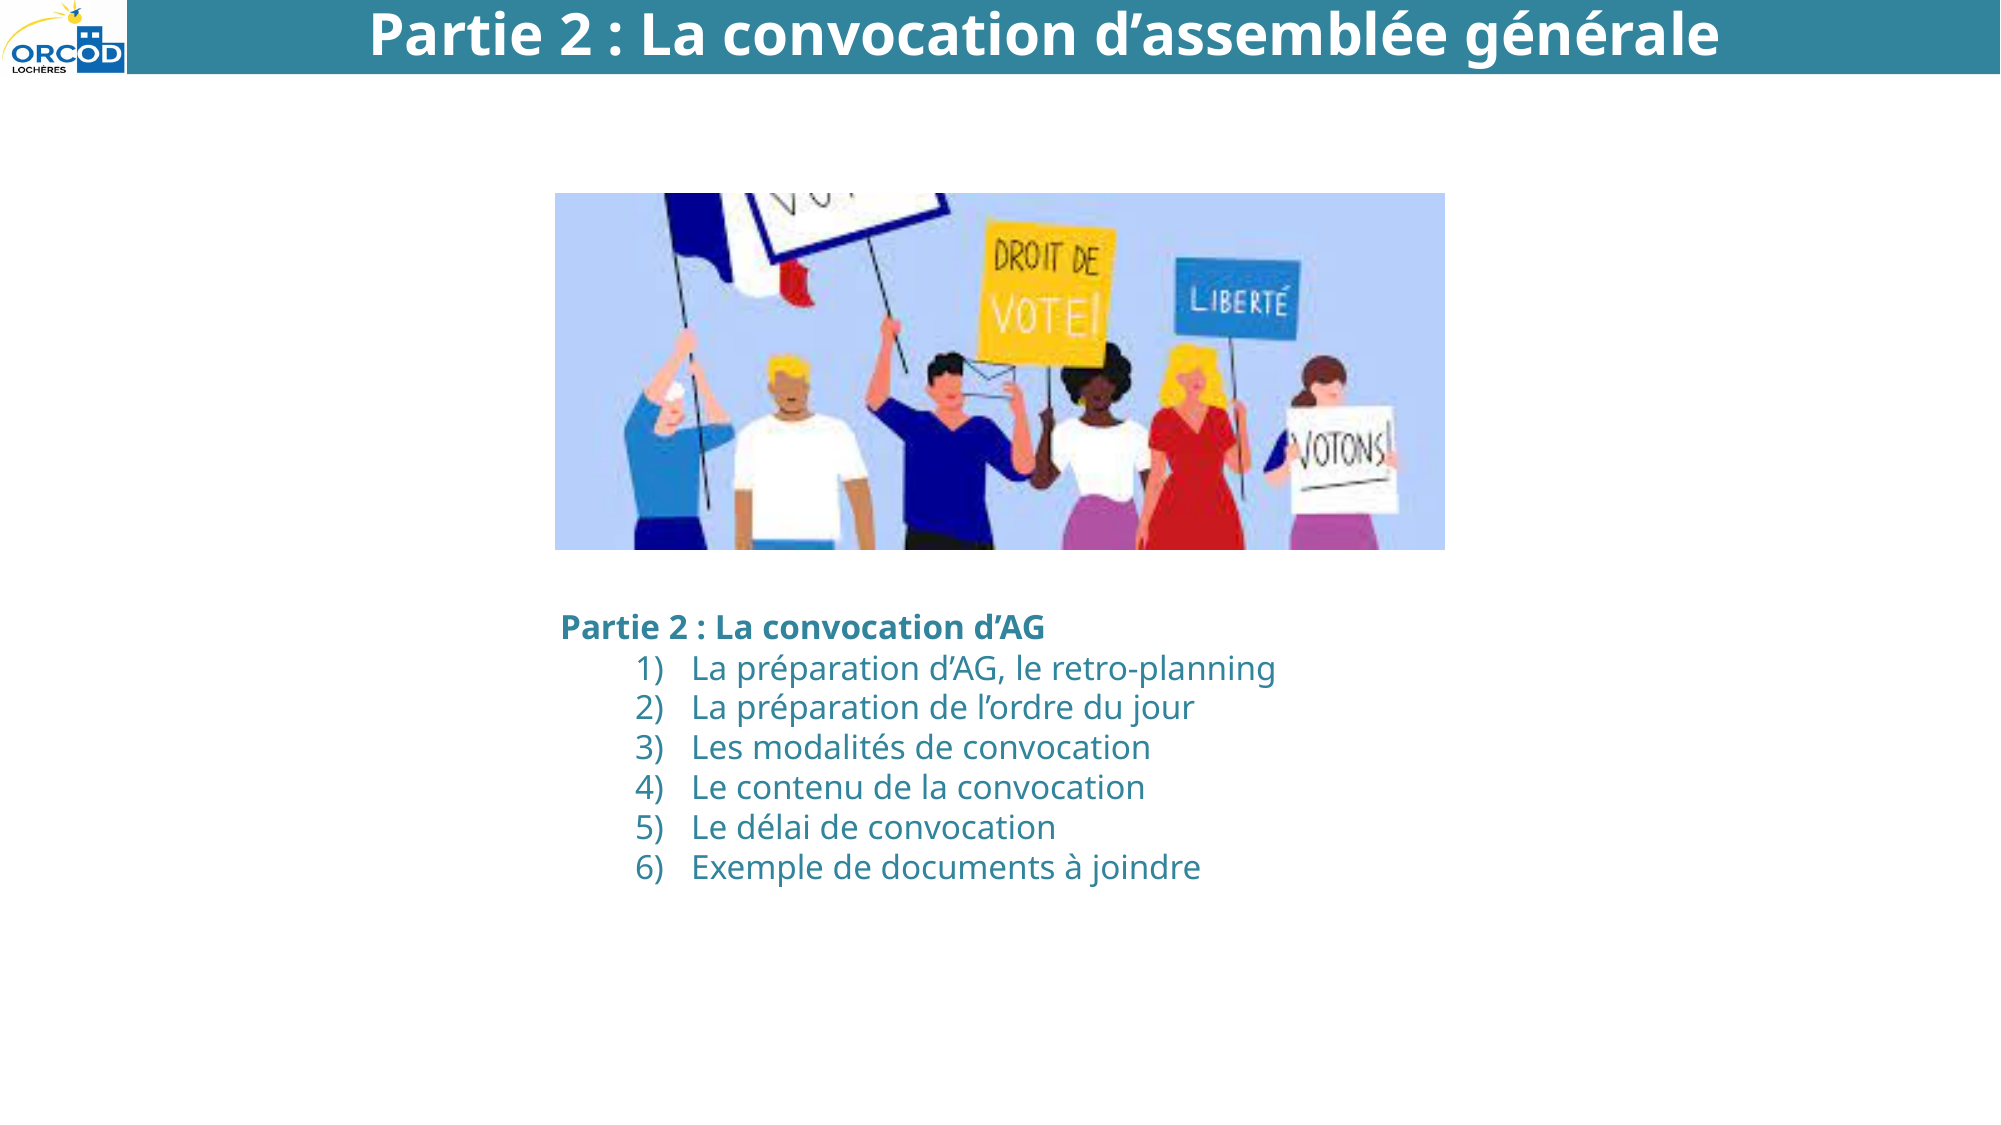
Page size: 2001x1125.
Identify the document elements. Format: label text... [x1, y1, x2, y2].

text_box Partie 2 : La convocation d’AG La préparation d’AG, le retro-planning La préparation de l’ordre du jour Les modalités de convocation Le contenu de la convocation Le délai de convocation Exemple de documents à joindre [545, 599, 1546, 934]
text_box Partie 2 : La convocation d’assemblée générale [127, 0, 2000, 75]
picture [0, 0, 127, 76]
picture [555, 193, 1445, 550]
